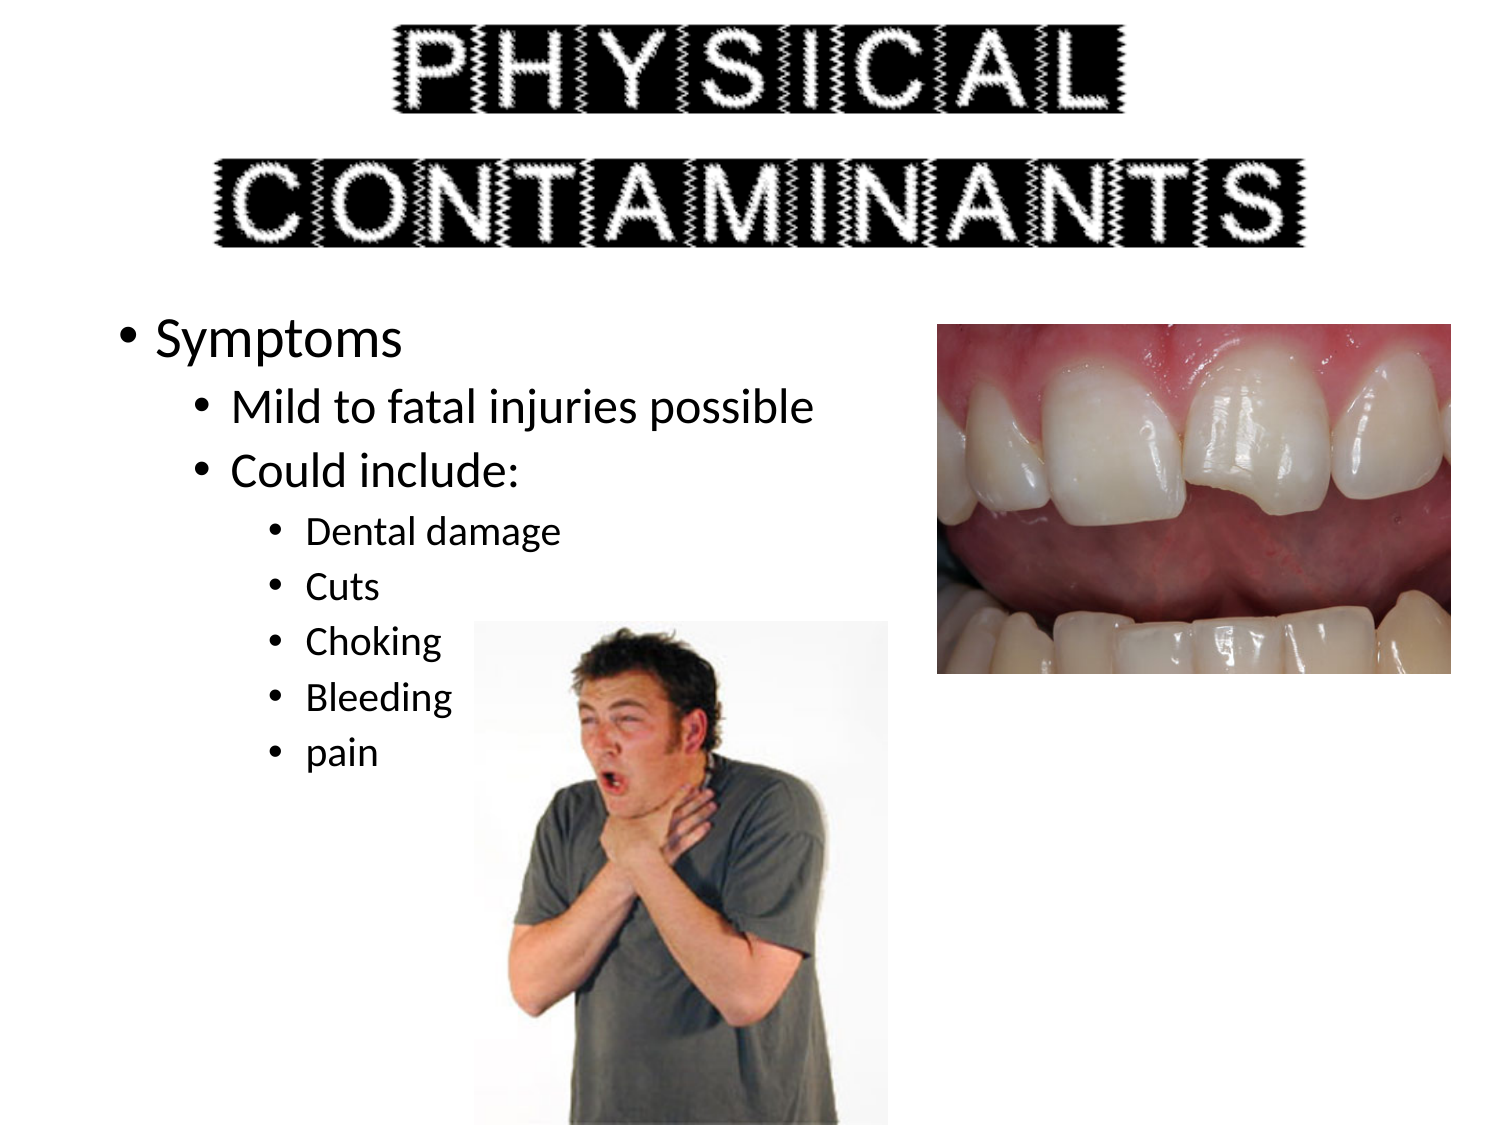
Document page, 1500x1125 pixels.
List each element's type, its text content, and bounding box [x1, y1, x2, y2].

picture [474, 621, 888, 1125]
picture [937, 324, 1451, 674]
list Symptoms Mild to fatal injuries possible Could include: Dental damage Cuts Choking Bleeding pain [103, 299, 1397, 1014]
picture [199, 12, 1317, 263]
